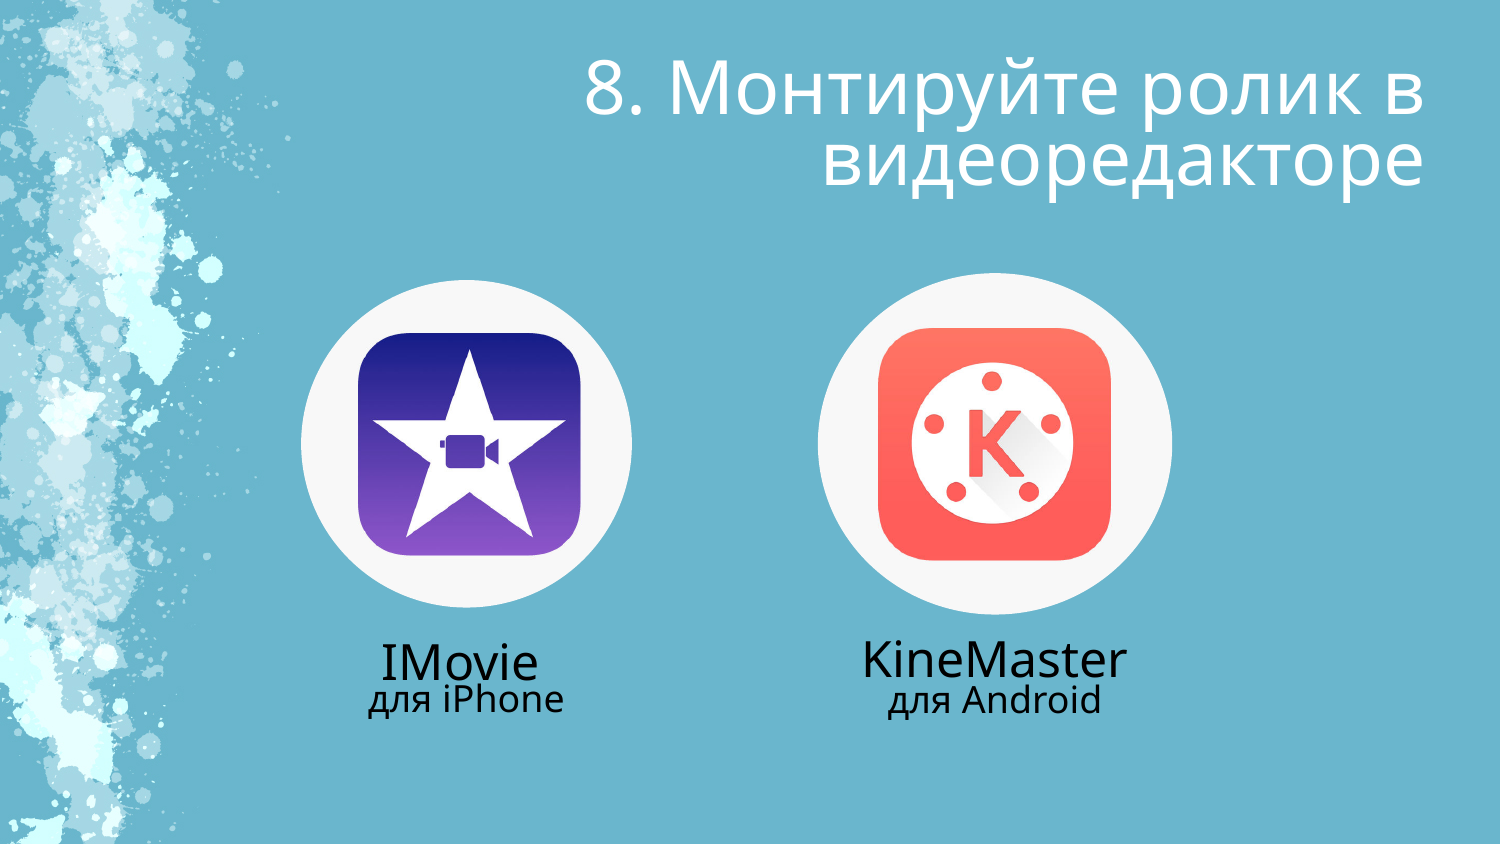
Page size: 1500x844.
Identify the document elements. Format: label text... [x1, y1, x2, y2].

text_box для iPhone [353, 668, 580, 728]
text_box KineMaster [846, 624, 1144, 696]
list 8. Монтируйте ролик в видеоредакторе [549, 91, 1441, 169]
picture [0, 0, 1500, 844]
text_box для Android [872, 668, 1118, 728]
text_box IMovie [367, 622, 568, 668]
